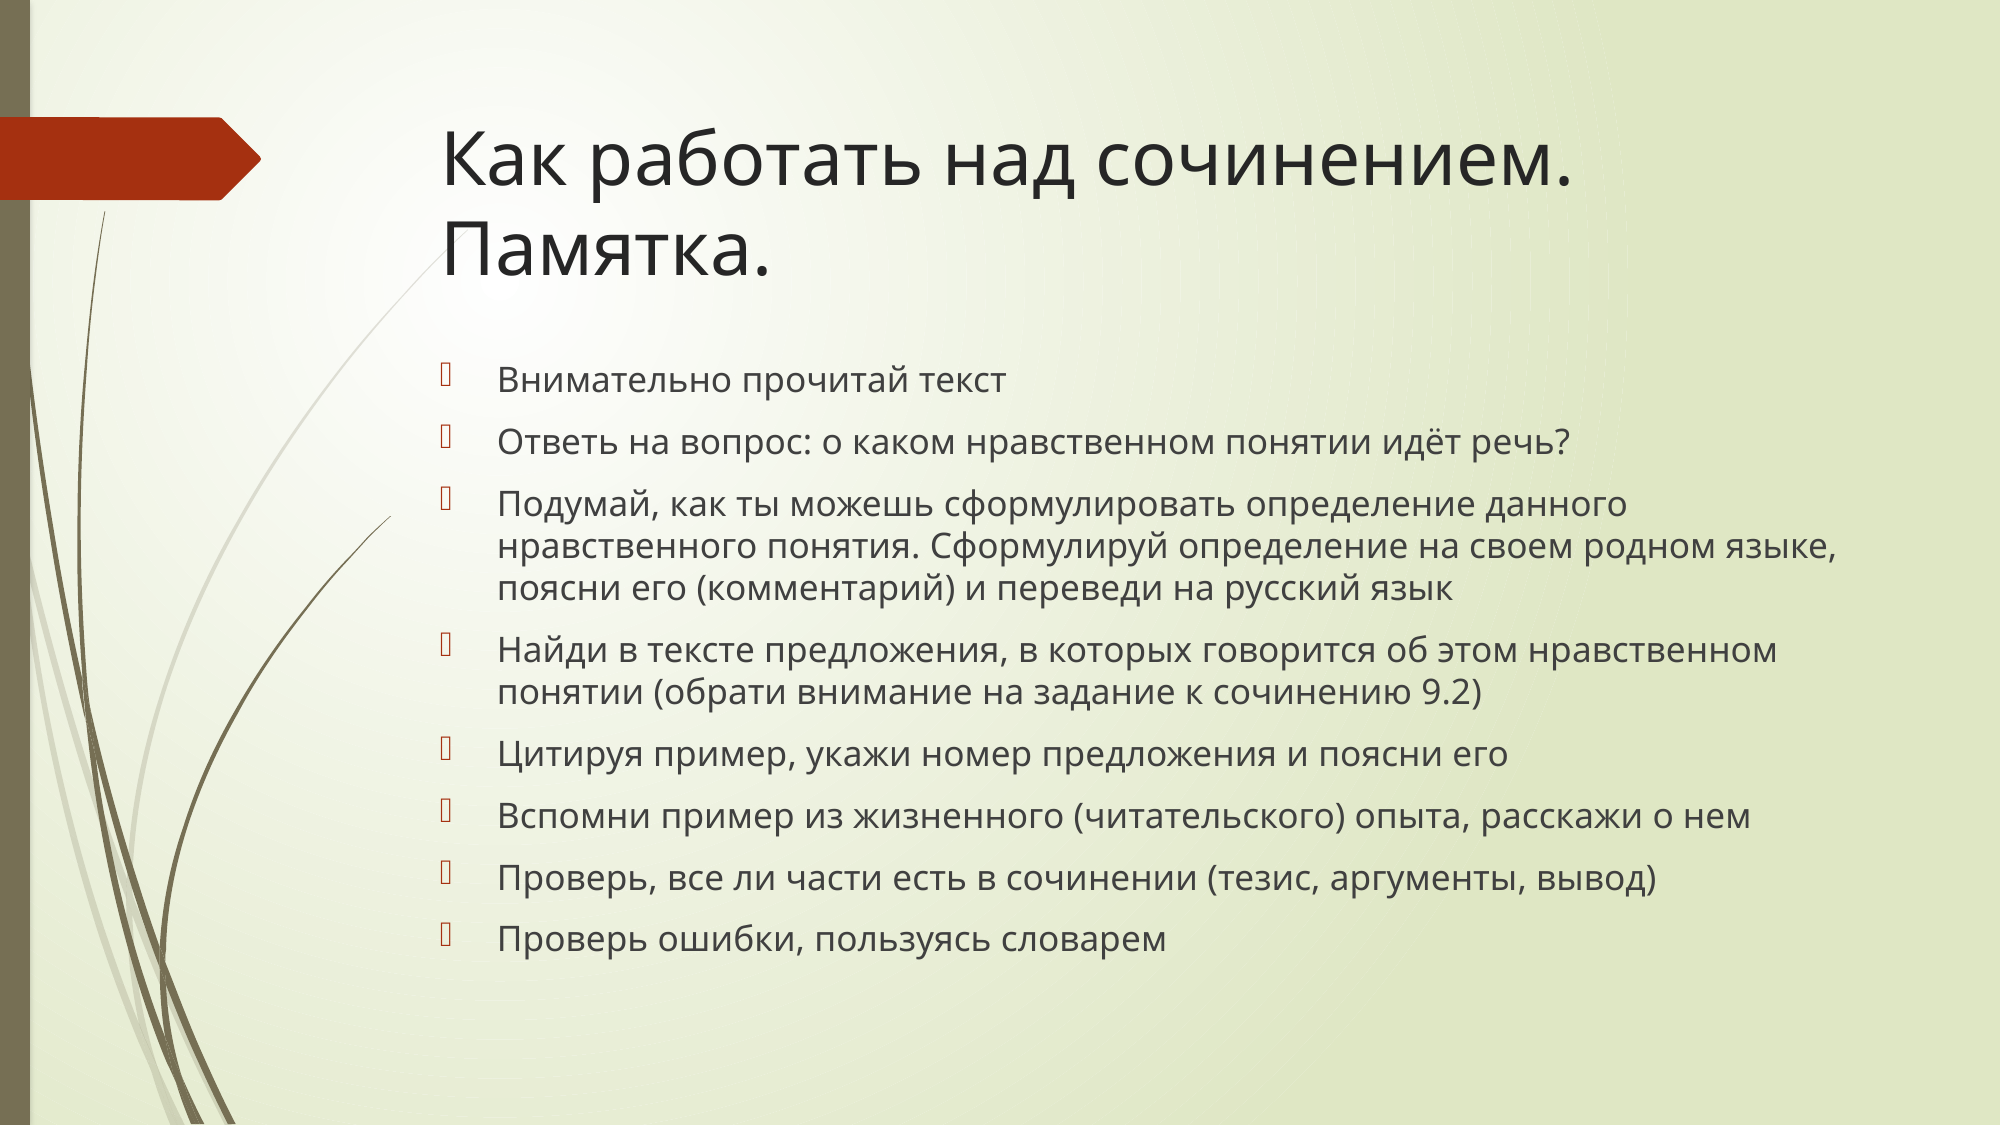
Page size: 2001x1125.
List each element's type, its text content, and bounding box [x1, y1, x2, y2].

title Как работать над сочинением. Памятка. [425, 102, 1888, 313]
list Внимательно прочитай текст Ответь на вопрос: о каком нравственном понятии идёт речь? Подумай, как ты можешь сформулировать определение данного нравственного понятия. Сформулируй определение на своем родном языке, поясни его (комментарий) и переведи на русский язык Найди в тексте предложения, в которых говорится об этом нравственном понятии (обрати внимание на задание к сочинению 9.2) Цитируя пример, укажи номер предложения и поясни его Вспомни пример из жизненного (читательского) опыта, расскажи о нем Проверь, все ли части есть в сочинении (тезис, аргументы, вывод) Проверь ошибки, пользуясь словарем [424, 350, 1888, 970]
